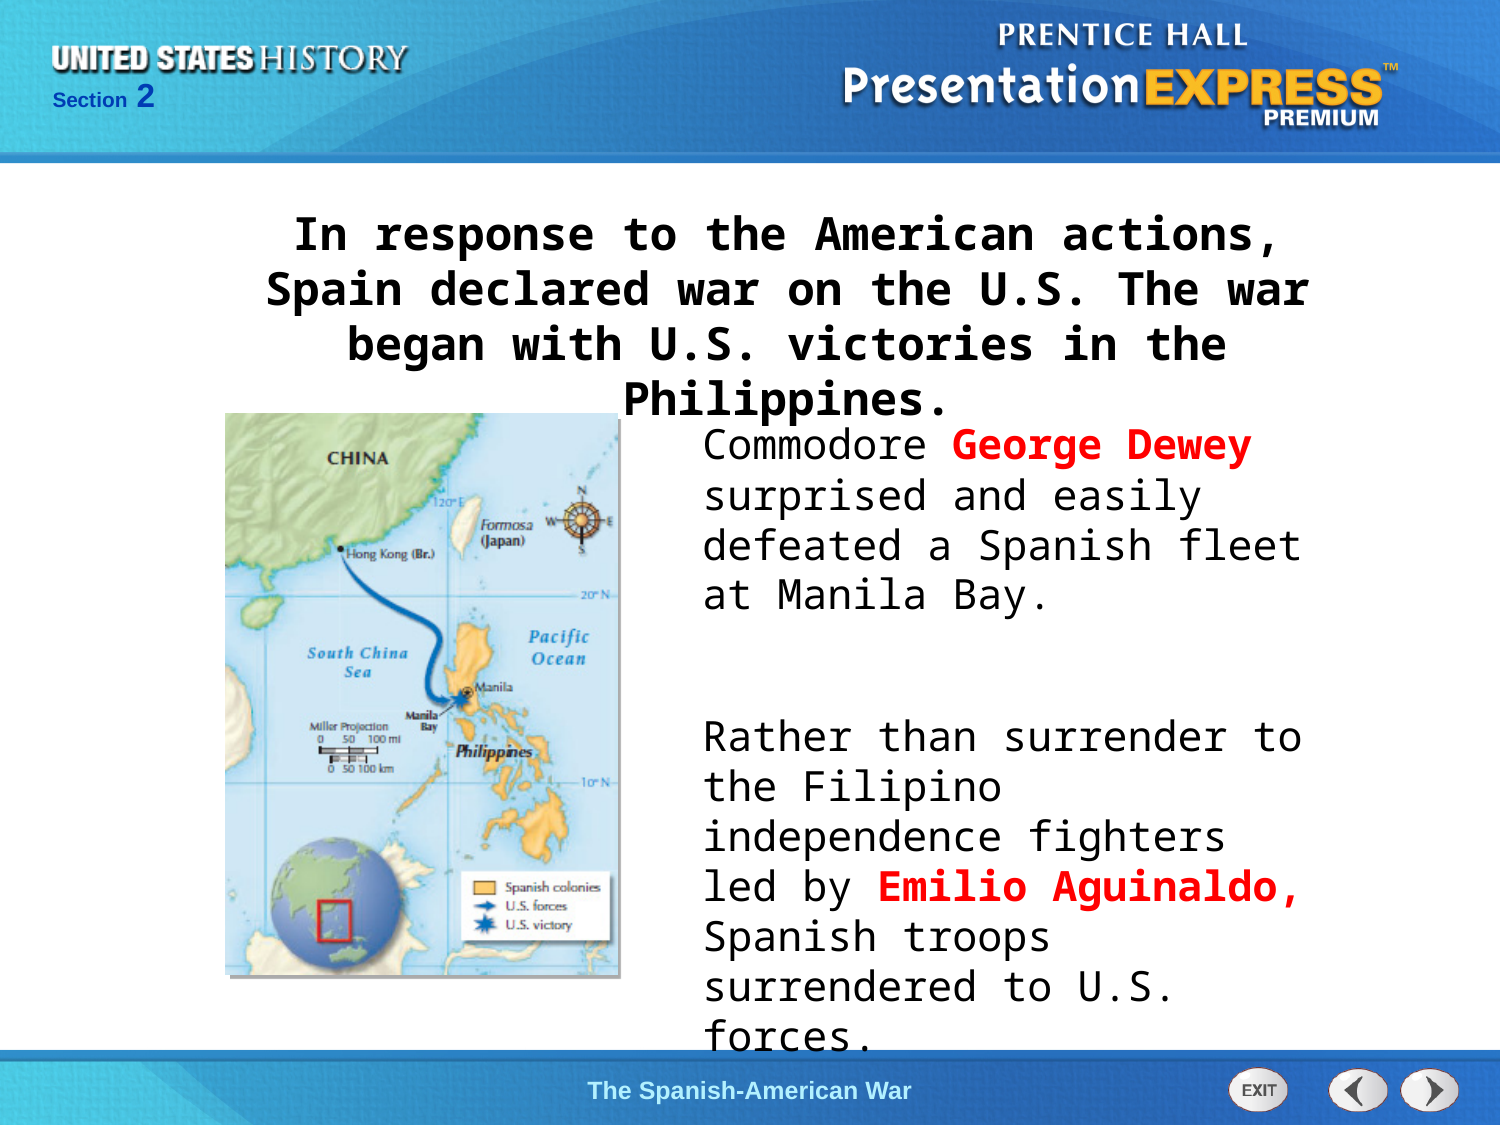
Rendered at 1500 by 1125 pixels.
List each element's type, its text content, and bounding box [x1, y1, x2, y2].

text_box Commodore George Dewey surprised and easily defeated a Spanish fleet at Manila Bay. Rather than surrender to the Filipino independence fighters led by Emilio Aguinaldo, Spanish troops surrendered to U.S. forces. [687, 510, 1338, 1068]
picture [0, 0, 1500, 1125]
text_box In response to the American actions, Spain declared war on the U.S. The war began with U.S. victories in the Philippines. [200, 197, 1375, 510]
